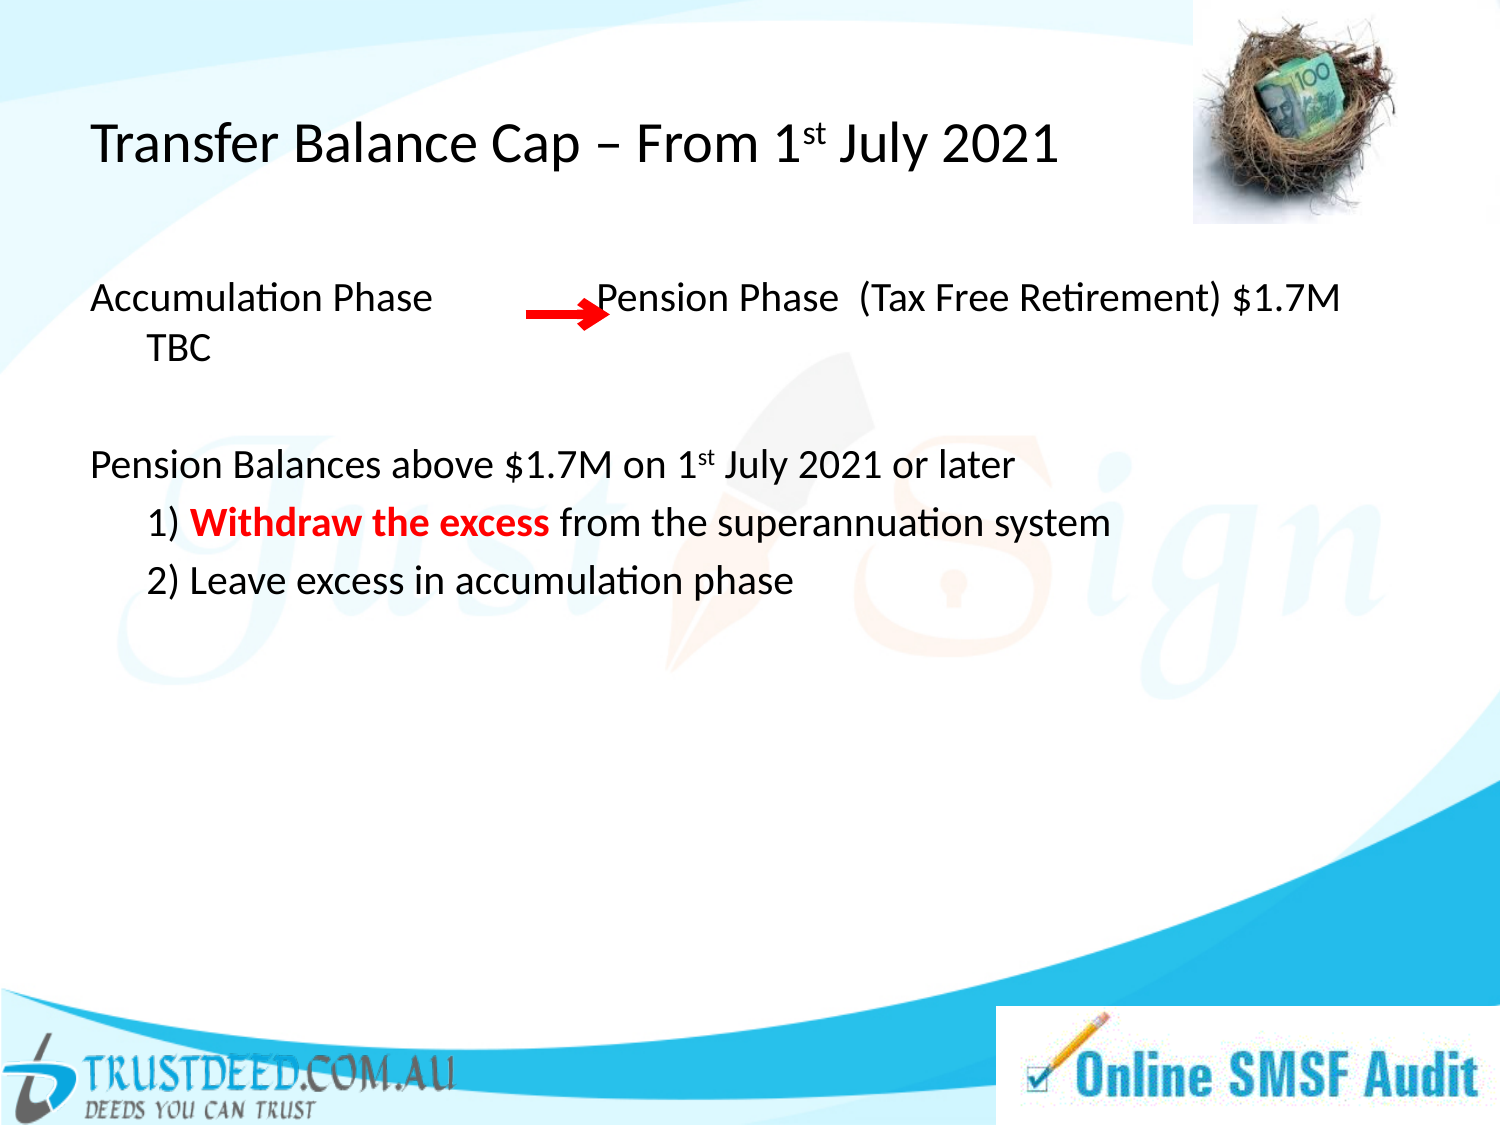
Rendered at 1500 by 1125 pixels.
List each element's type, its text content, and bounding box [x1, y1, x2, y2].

list Accumulation Phase Pension Phase (Tax Free Retirement) $1.7M TBC Pension Balances above $1.7M on 1st July 2021 or later 1) Withdraw the excess from the superannuation system 2) Leave excess in accumulation phase [75, 262, 1425, 1005]
title Transfer Balance Cap – From 1st July 2021 [75, 45, 1199, 233]
picture [0, 0, 1500, 1125]
